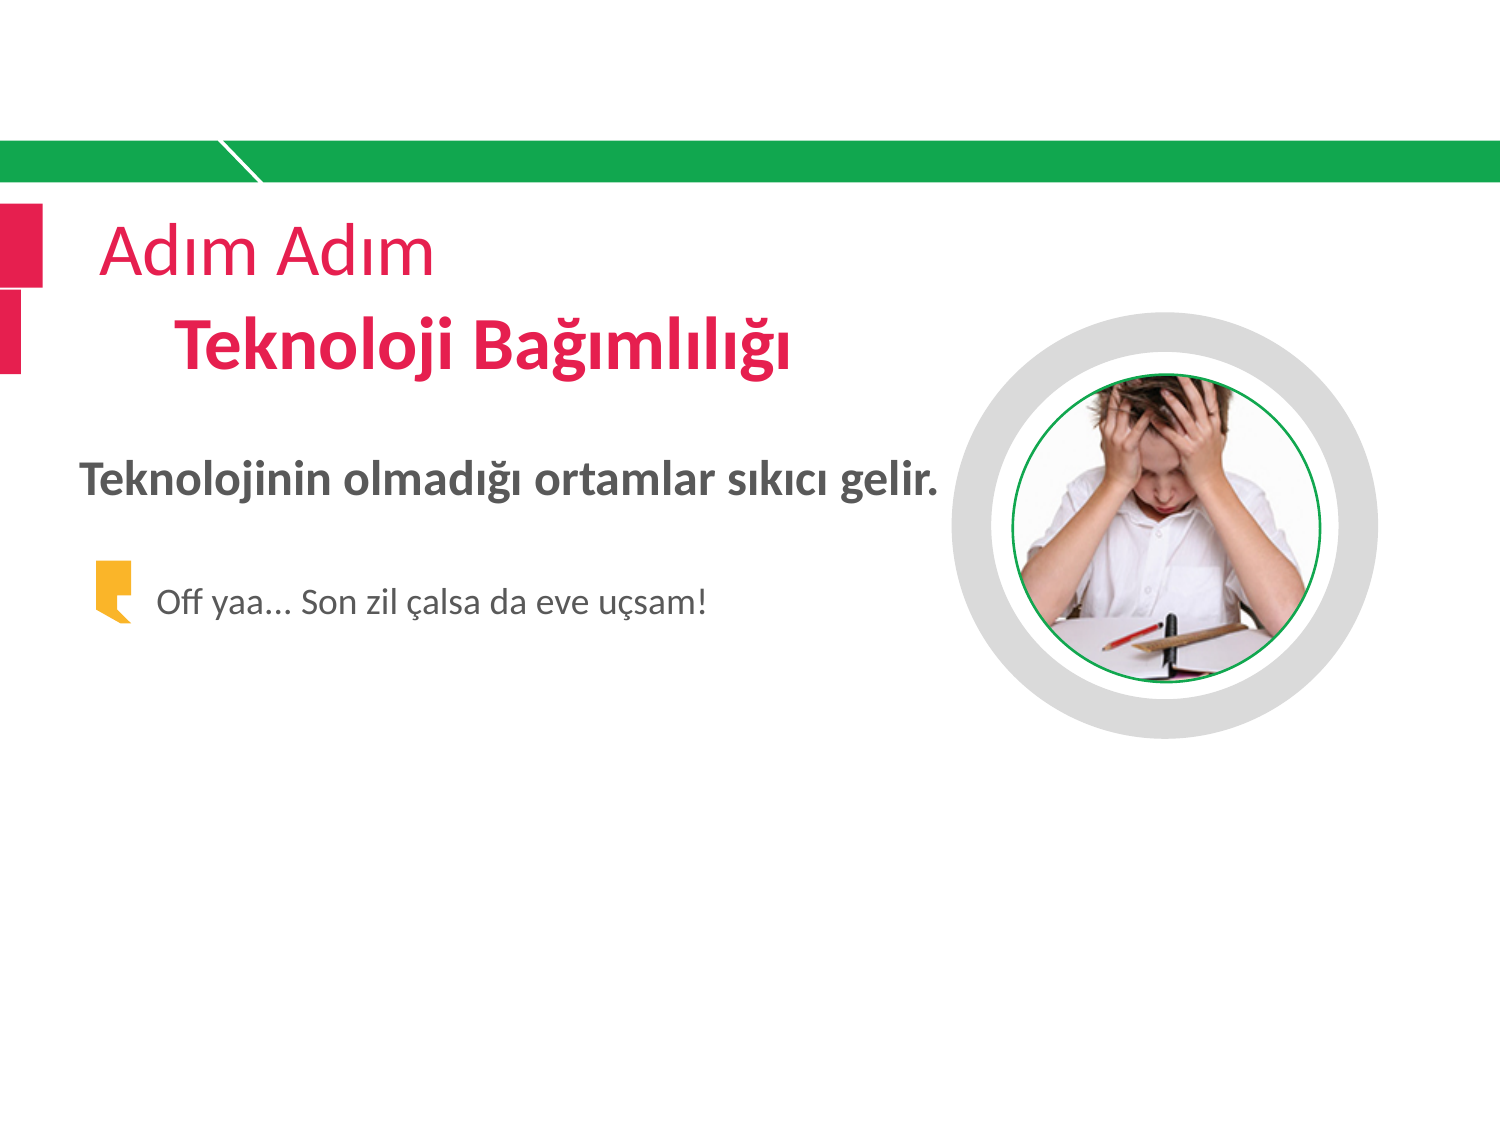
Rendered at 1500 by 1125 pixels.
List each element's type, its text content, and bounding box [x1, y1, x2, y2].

text_box Teknolojinin olmadığı ortamlar sıkıcı gelir. [64, 437, 956, 513]
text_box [0, 140, 1500, 183]
text_box [0, 203, 43, 288]
text_box Adım Adım [84, 192, 452, 298]
text_box Teknoloji Bağımlılığı [159, 286, 810, 392]
text_box [0, 289, 21, 375]
text_box [1012, 374, 1321, 683]
text_box [971, 332, 1359, 719]
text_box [95, 560, 728, 630]
